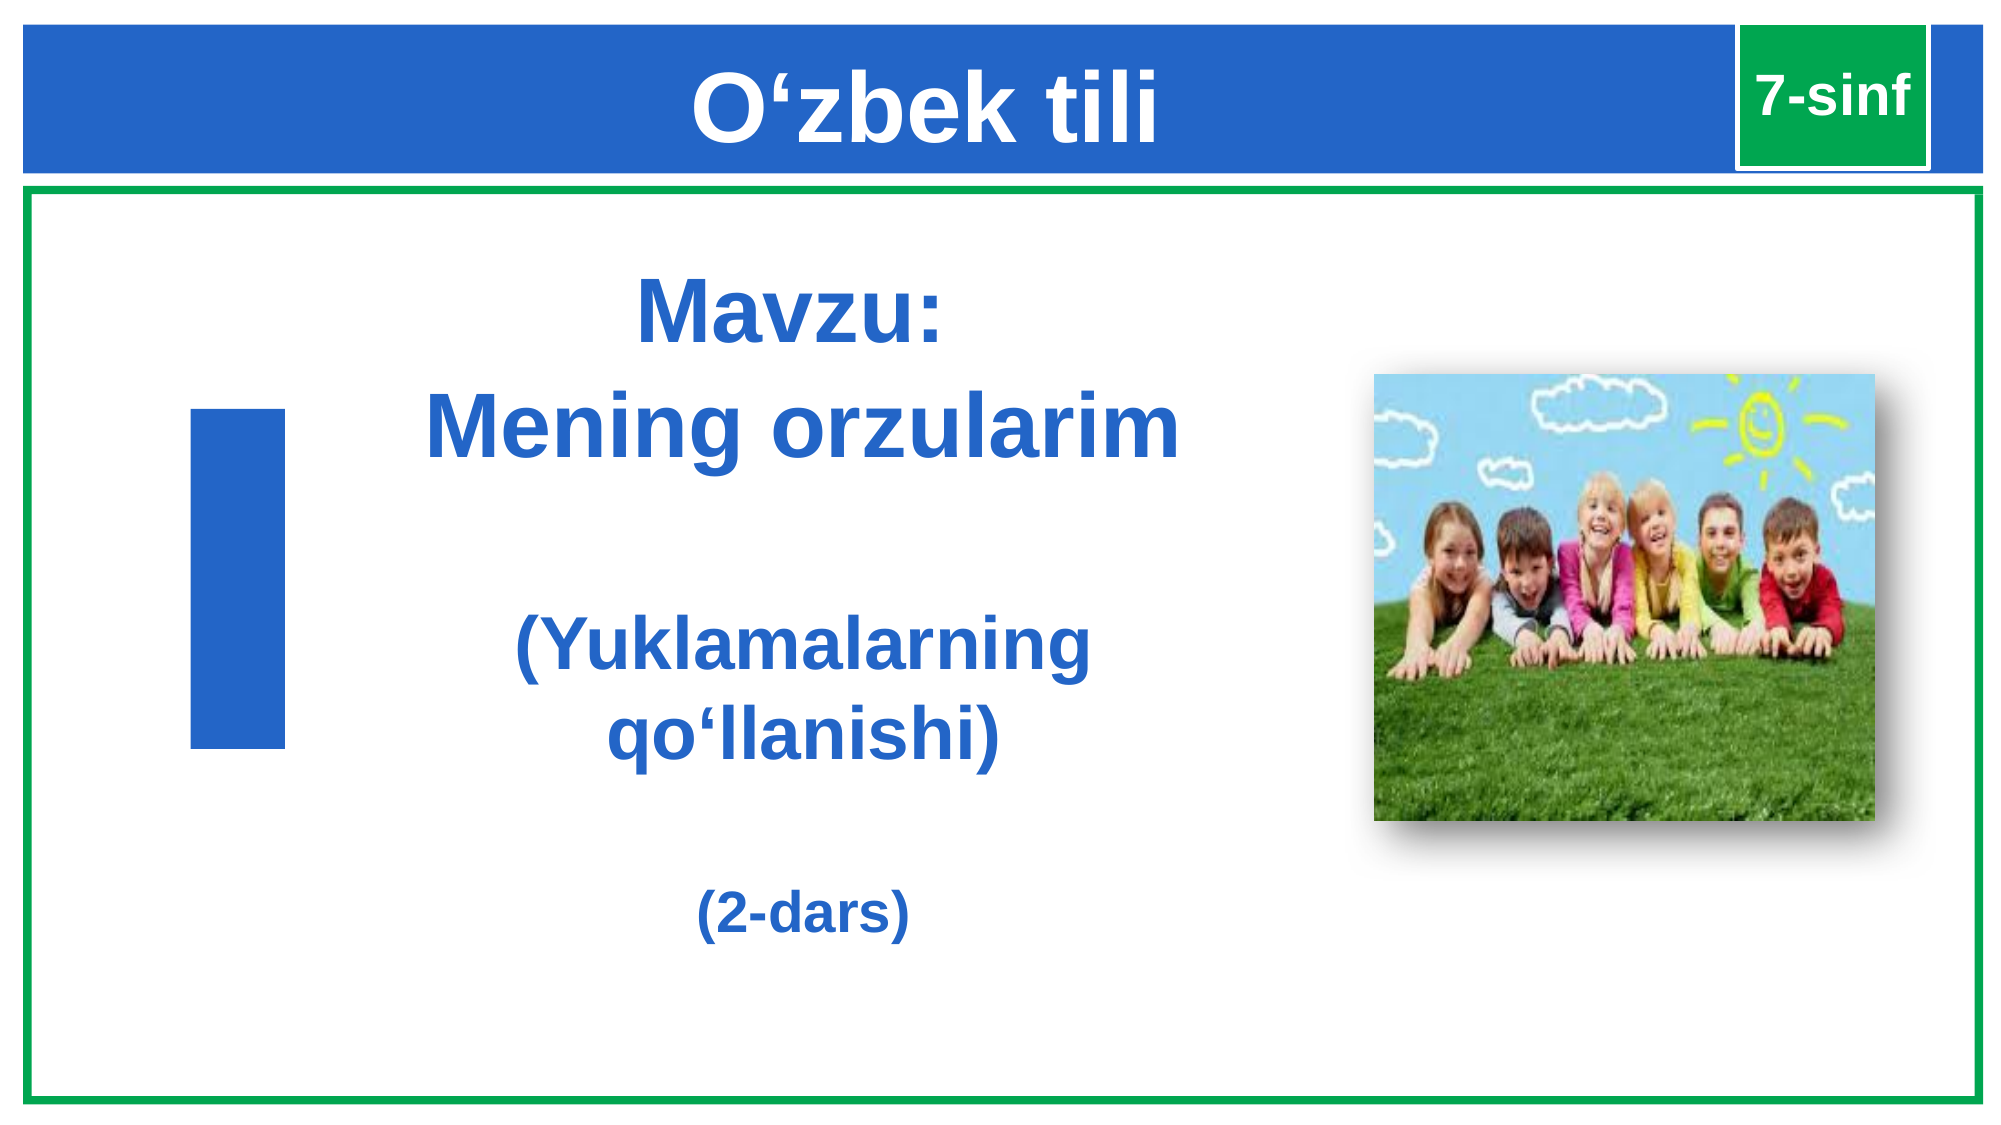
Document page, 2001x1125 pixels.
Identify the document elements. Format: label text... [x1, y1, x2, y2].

picture [1374, 374, 1876, 821]
text_box Mavzu: Mening orzularim (Yuklamalarning qo‘llanishi) (2-dars) [320, 246, 1282, 1125]
text_box [190, 408, 285, 749]
title O‘zbek tili [136, 41, 1717, 166]
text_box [1732, 18, 1934, 173]
